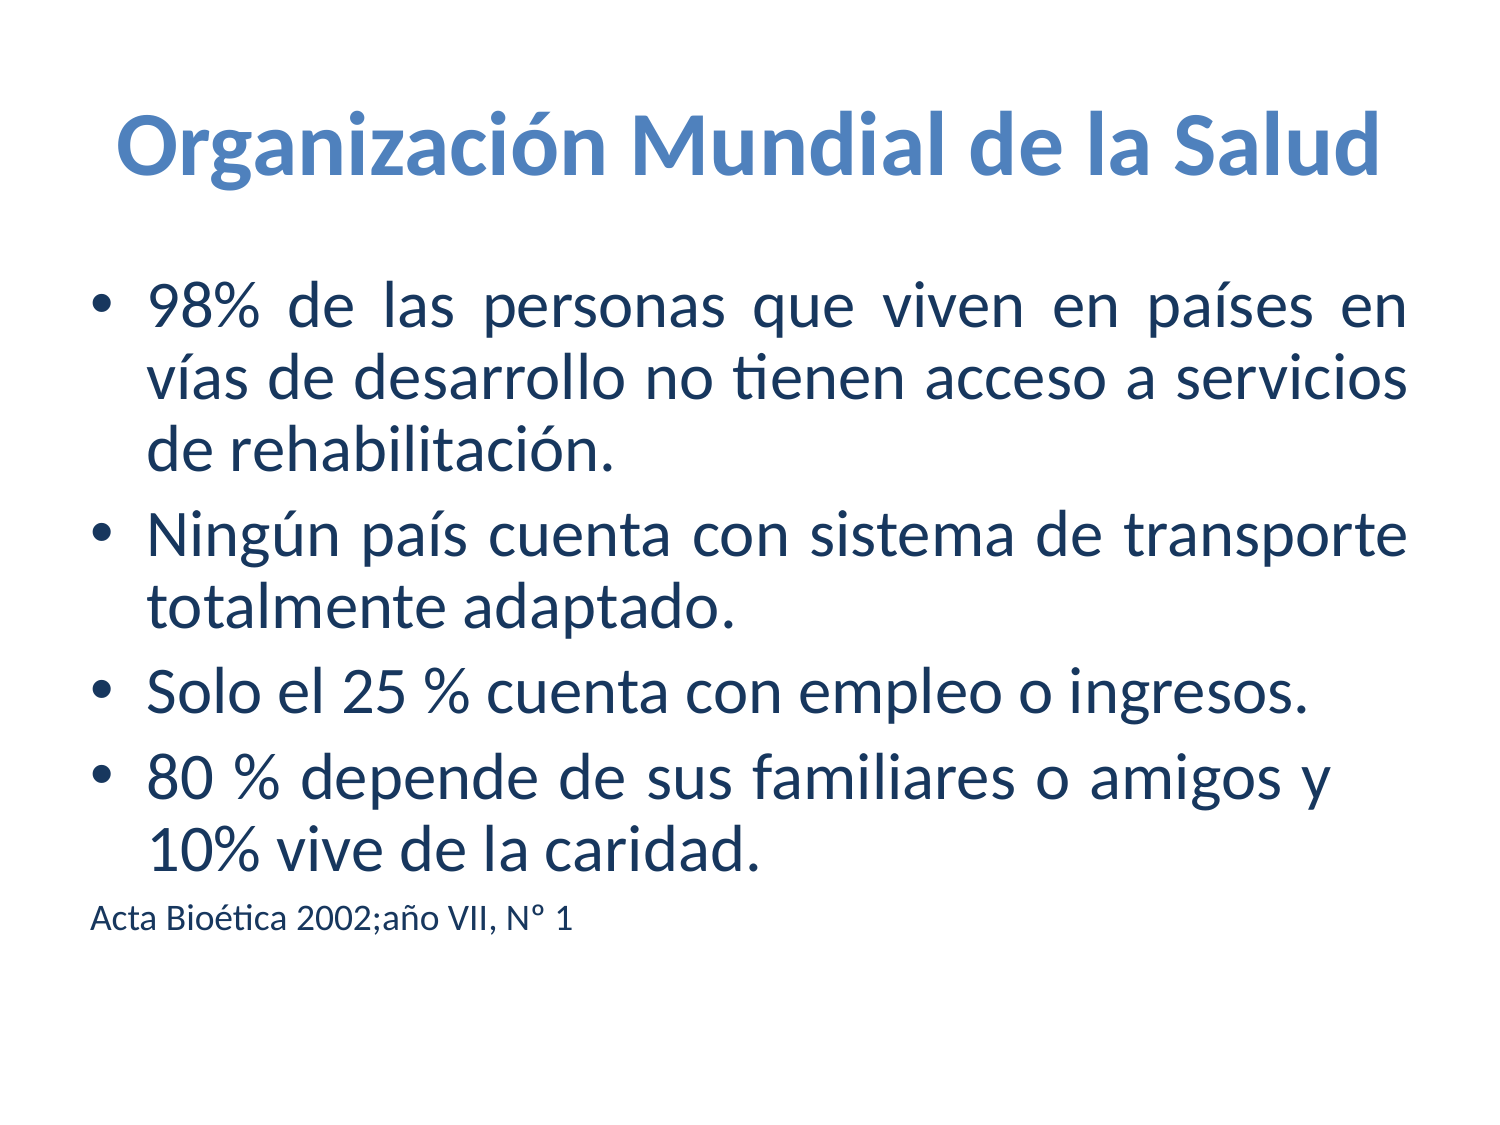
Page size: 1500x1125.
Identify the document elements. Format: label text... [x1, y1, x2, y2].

list 98% de las personas que viven en países en vías de desarrollo no tienen acceso a servicios de rehabilitación. Ningún país cuenta con sistema de transporte totalmente adaptado. Solo el 25 % cuenta con empleo o ingresos. 80 % depende de sus familiares o amigos y 10% vive de la caridad. Acta Bioética 2002;año VII, Nº 1 [75, 262, 1425, 1005]
title Organización Mundial de la Salud [75, 45, 1425, 233]
